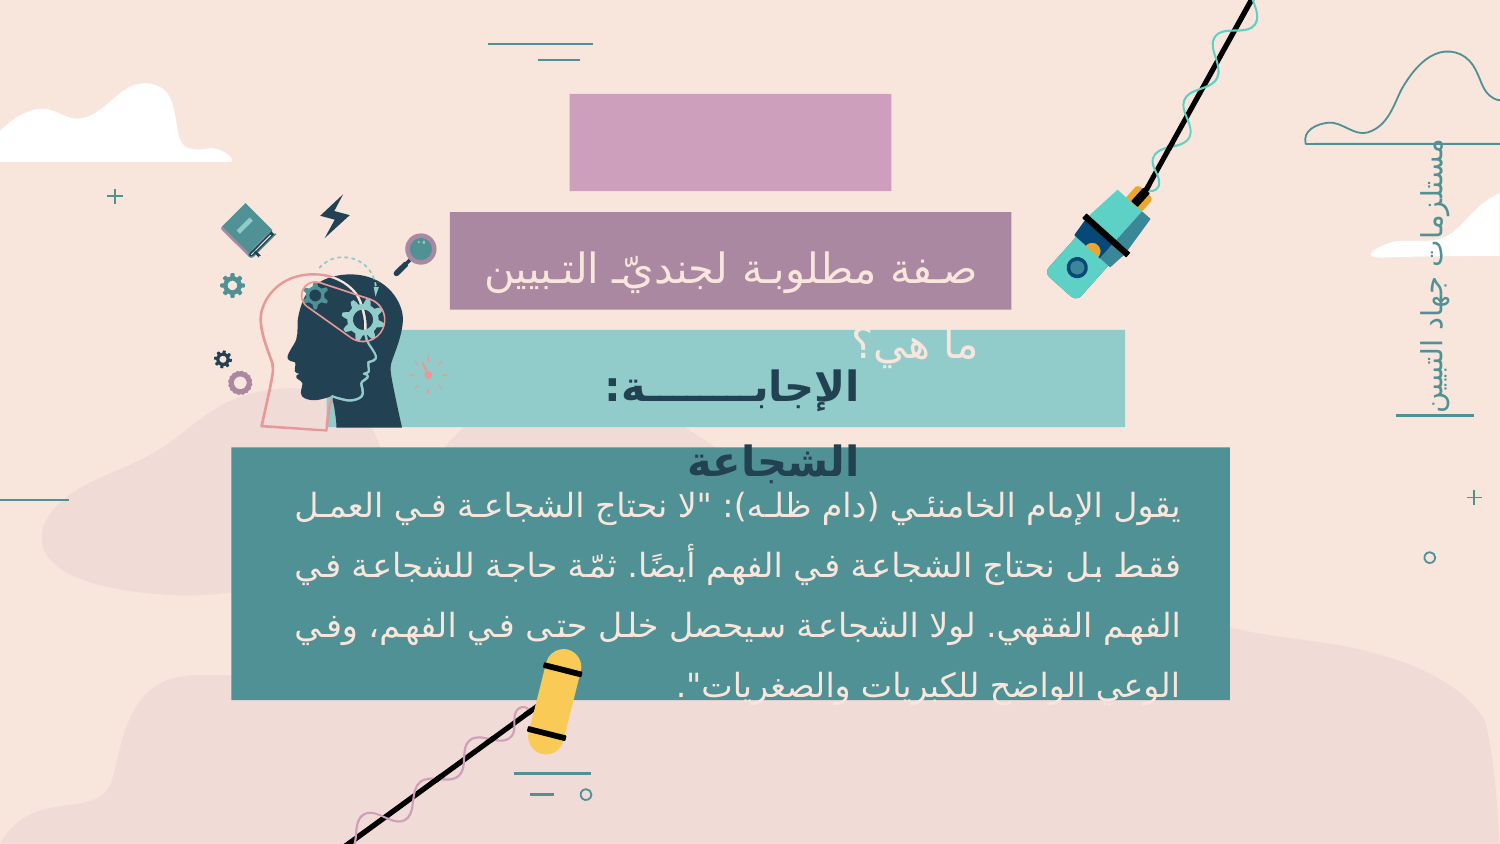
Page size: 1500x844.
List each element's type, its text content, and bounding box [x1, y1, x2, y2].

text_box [230, 93, 1230, 701]
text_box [982, 23, 1376, 214]
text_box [210, 193, 449, 432]
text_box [273, 673, 600, 844]
text_box مستلزمات جهاد التبيين [1405, 123, 1456, 429]
